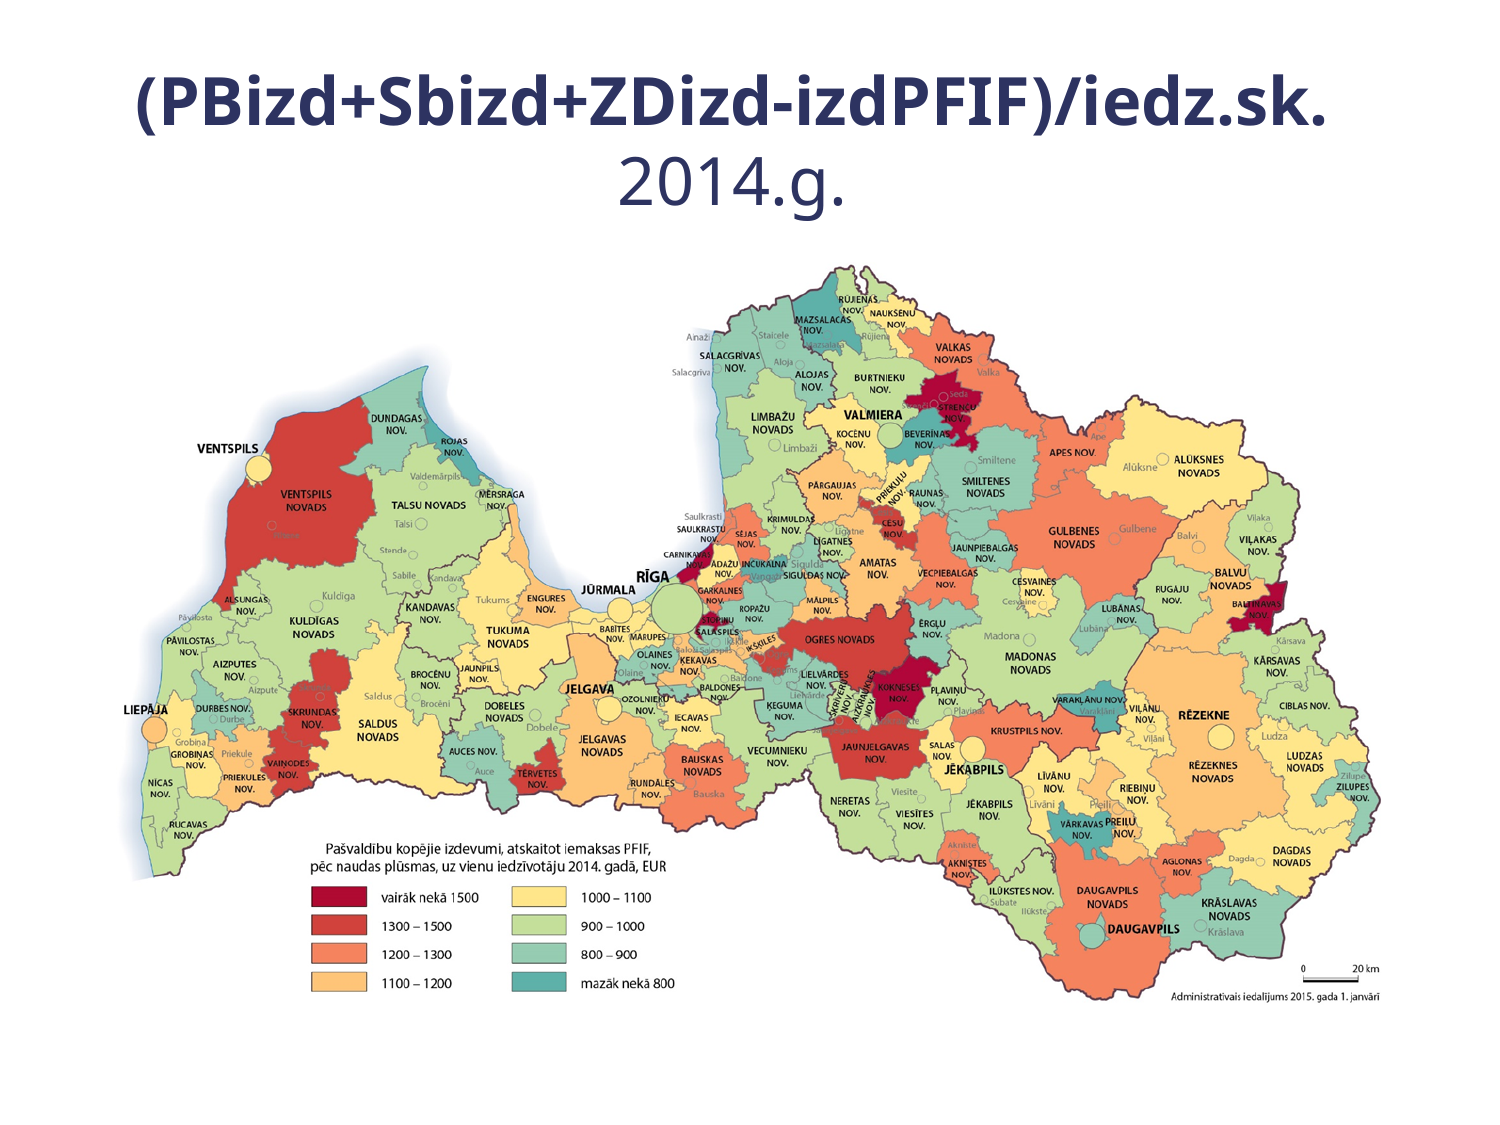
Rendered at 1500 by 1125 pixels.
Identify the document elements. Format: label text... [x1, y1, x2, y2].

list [115, 262, 1384, 1006]
title (PBizd+Sbizd+ZDizd-izdPFIF)/iedz.sk. 2014.g. [0, 45, 1466, 233]
